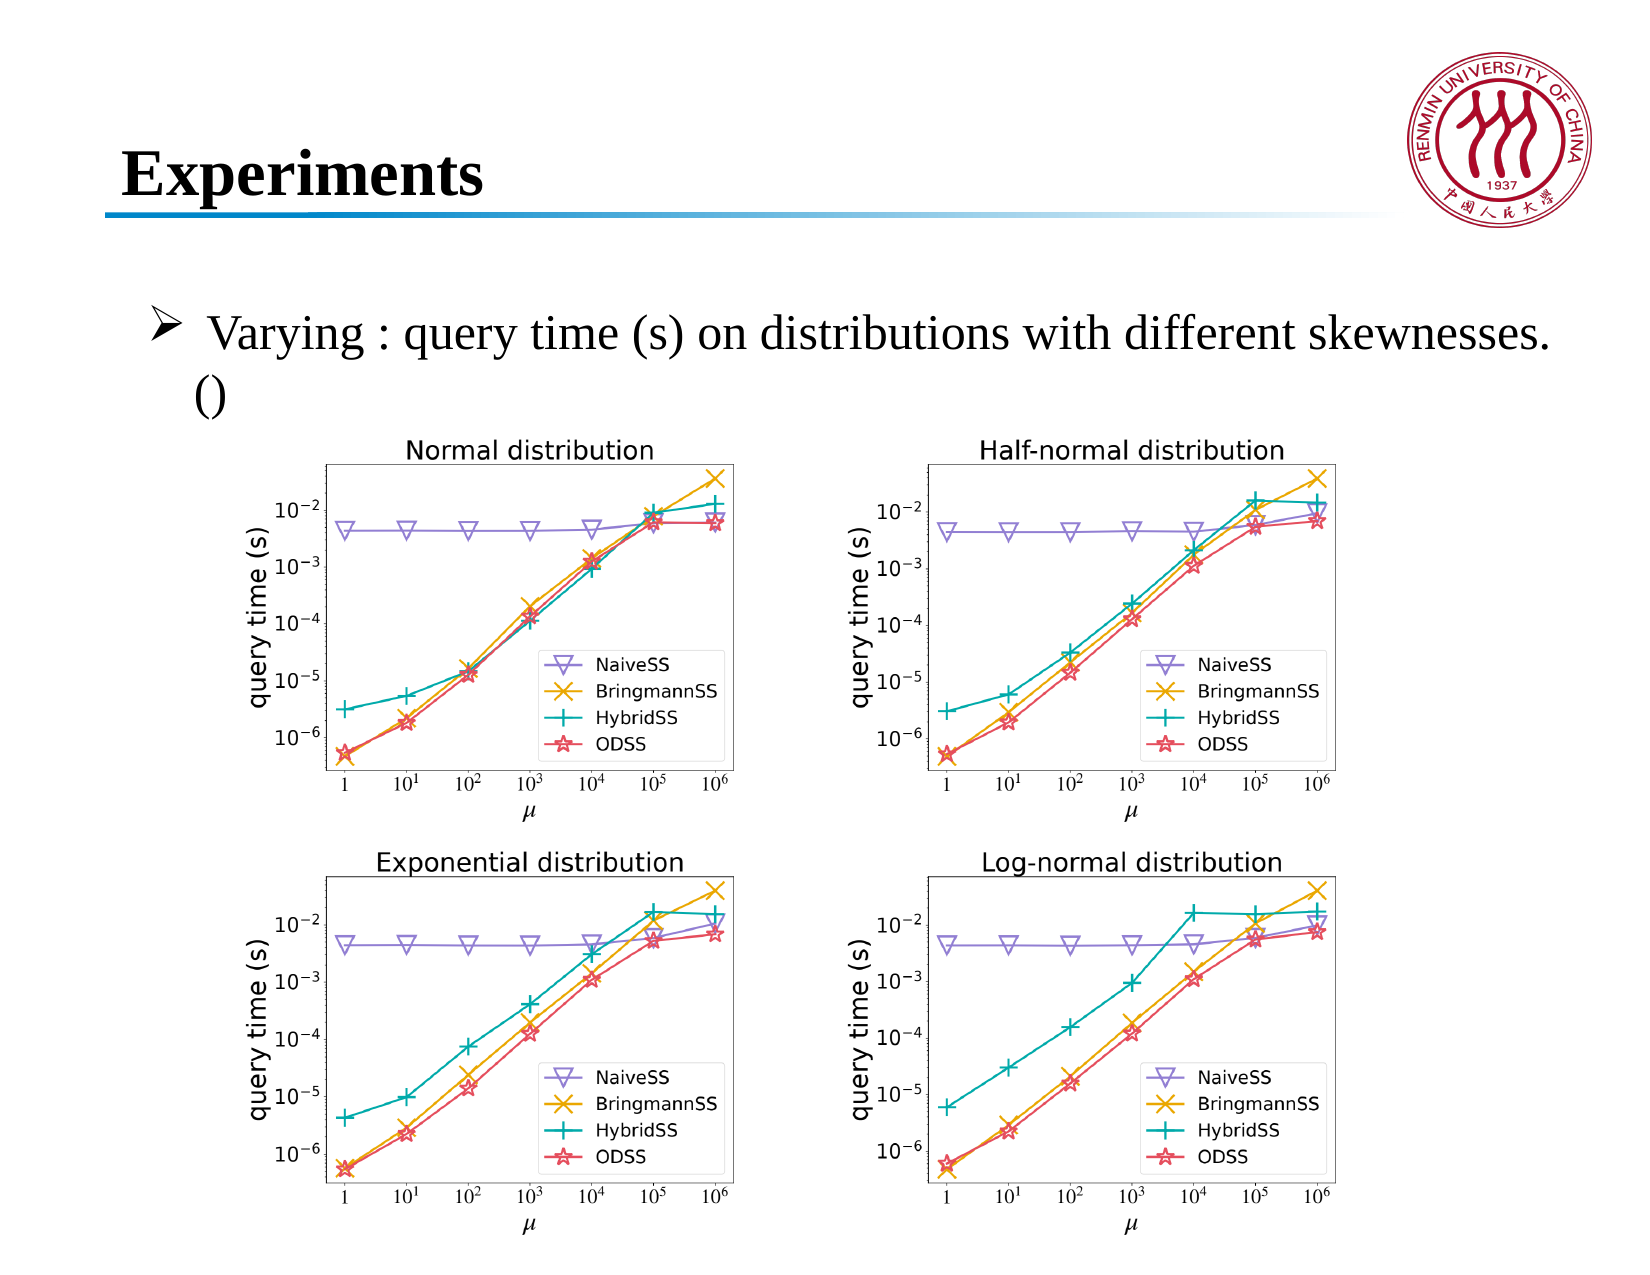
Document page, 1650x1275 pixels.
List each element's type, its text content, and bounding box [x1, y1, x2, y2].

picture [231, 424, 748, 1250]
title Experiments [106, 120, 1355, 228]
picture [833, 424, 1350, 1250]
picture [1407, 52, 1592, 228]
